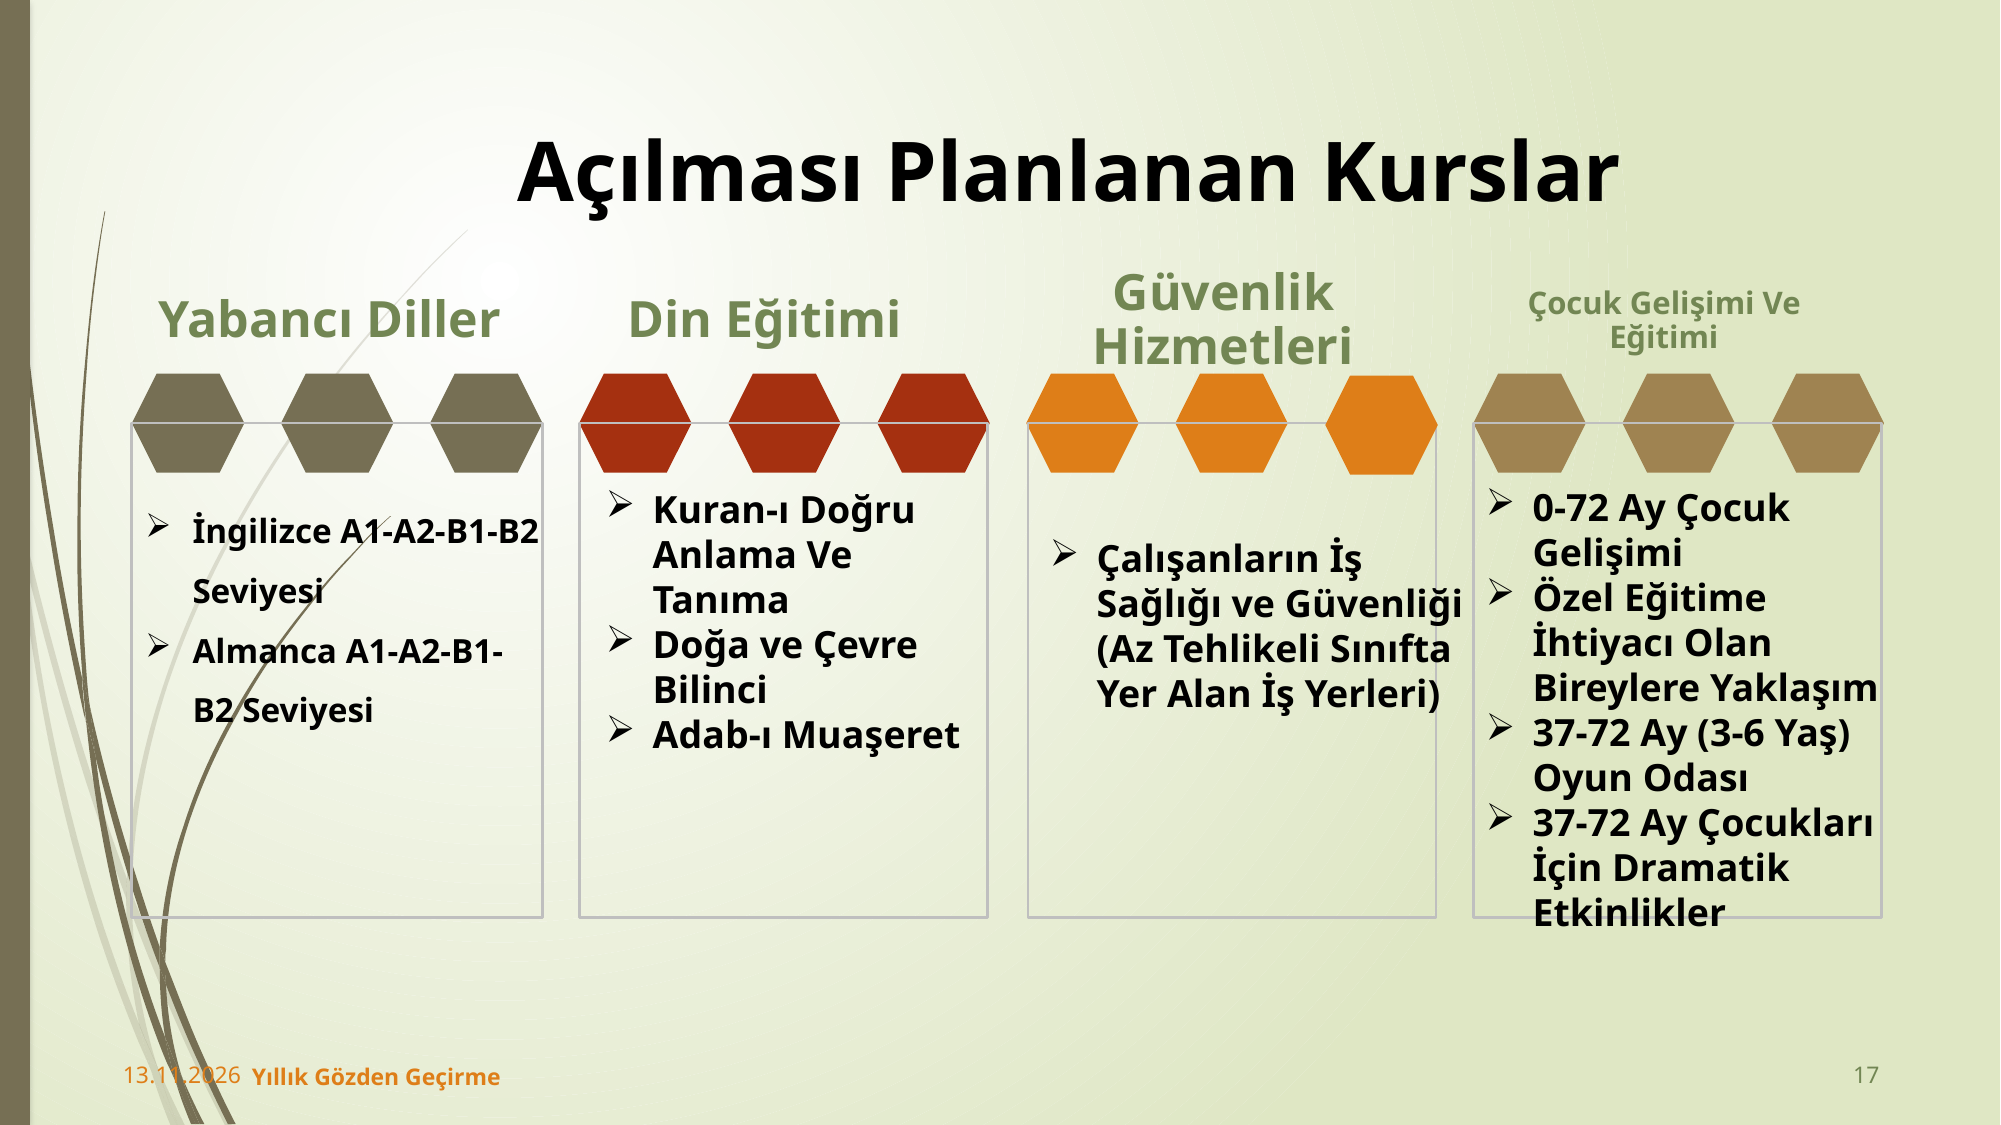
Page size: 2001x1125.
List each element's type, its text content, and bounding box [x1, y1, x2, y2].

text_box [1174, 372, 1289, 422]
text_box [1025, 372, 1140, 428]
text_box [1472, 372, 1587, 422]
text_box Çalışanların İş Sağlığı ve Güvenliği (Az Tehlikeli Sınıfta Yer Alan İş Yerleri) [1034, 482, 1473, 1072]
text_box [1472, 422, 1883, 919]
text_box [578, 422, 989, 919]
text_box [1027, 422, 1437, 919]
text_box [429, 372, 544, 422]
text_box Yabancı Diller [136, 280, 523, 363]
text_box [130, 422, 544, 919]
text_box 0-72 Ay Çocuk Gelişimi Özel Eğitime İhtiyacı Olan Bireylere Yaklaşım 37-72 Ay (3-6 Yaş) Oyun Odası 37-72 Ay Çocukları İçin Dramatik Etkinlikler [1471, 476, 1881, 918]
text_box [1324, 374, 1439, 476]
text_box [131, 372, 246, 422]
title Açılması Planlanan Kurslar [139, 110, 2000, 226]
text_box Din Eğitimi [583, 280, 947, 363]
text_box İngilizce A1-A2-B1-B2 Seviyesi Almanca A1-A2-B1-B2 Seviyesi [130, 482, 540, 900]
text_box [577, 372, 693, 424]
text_box [280, 372, 395, 422]
text_box [1621, 372, 1736, 422]
text_box [876, 372, 991, 428]
text_box [1770, 372, 1886, 428]
text_box Kuran-ı Doğru Anlama Ve Tanıma Doğa ve Çevre Bilinci Adab-ı Muaşeret [591, 478, 977, 914]
text_box Güvenlik Hizmetleri [1033, 280, 1414, 363]
text_box [727, 372, 842, 422]
text_box Çocuk Gelişimi Ve Eğitimi [1478, 280, 1850, 363]
